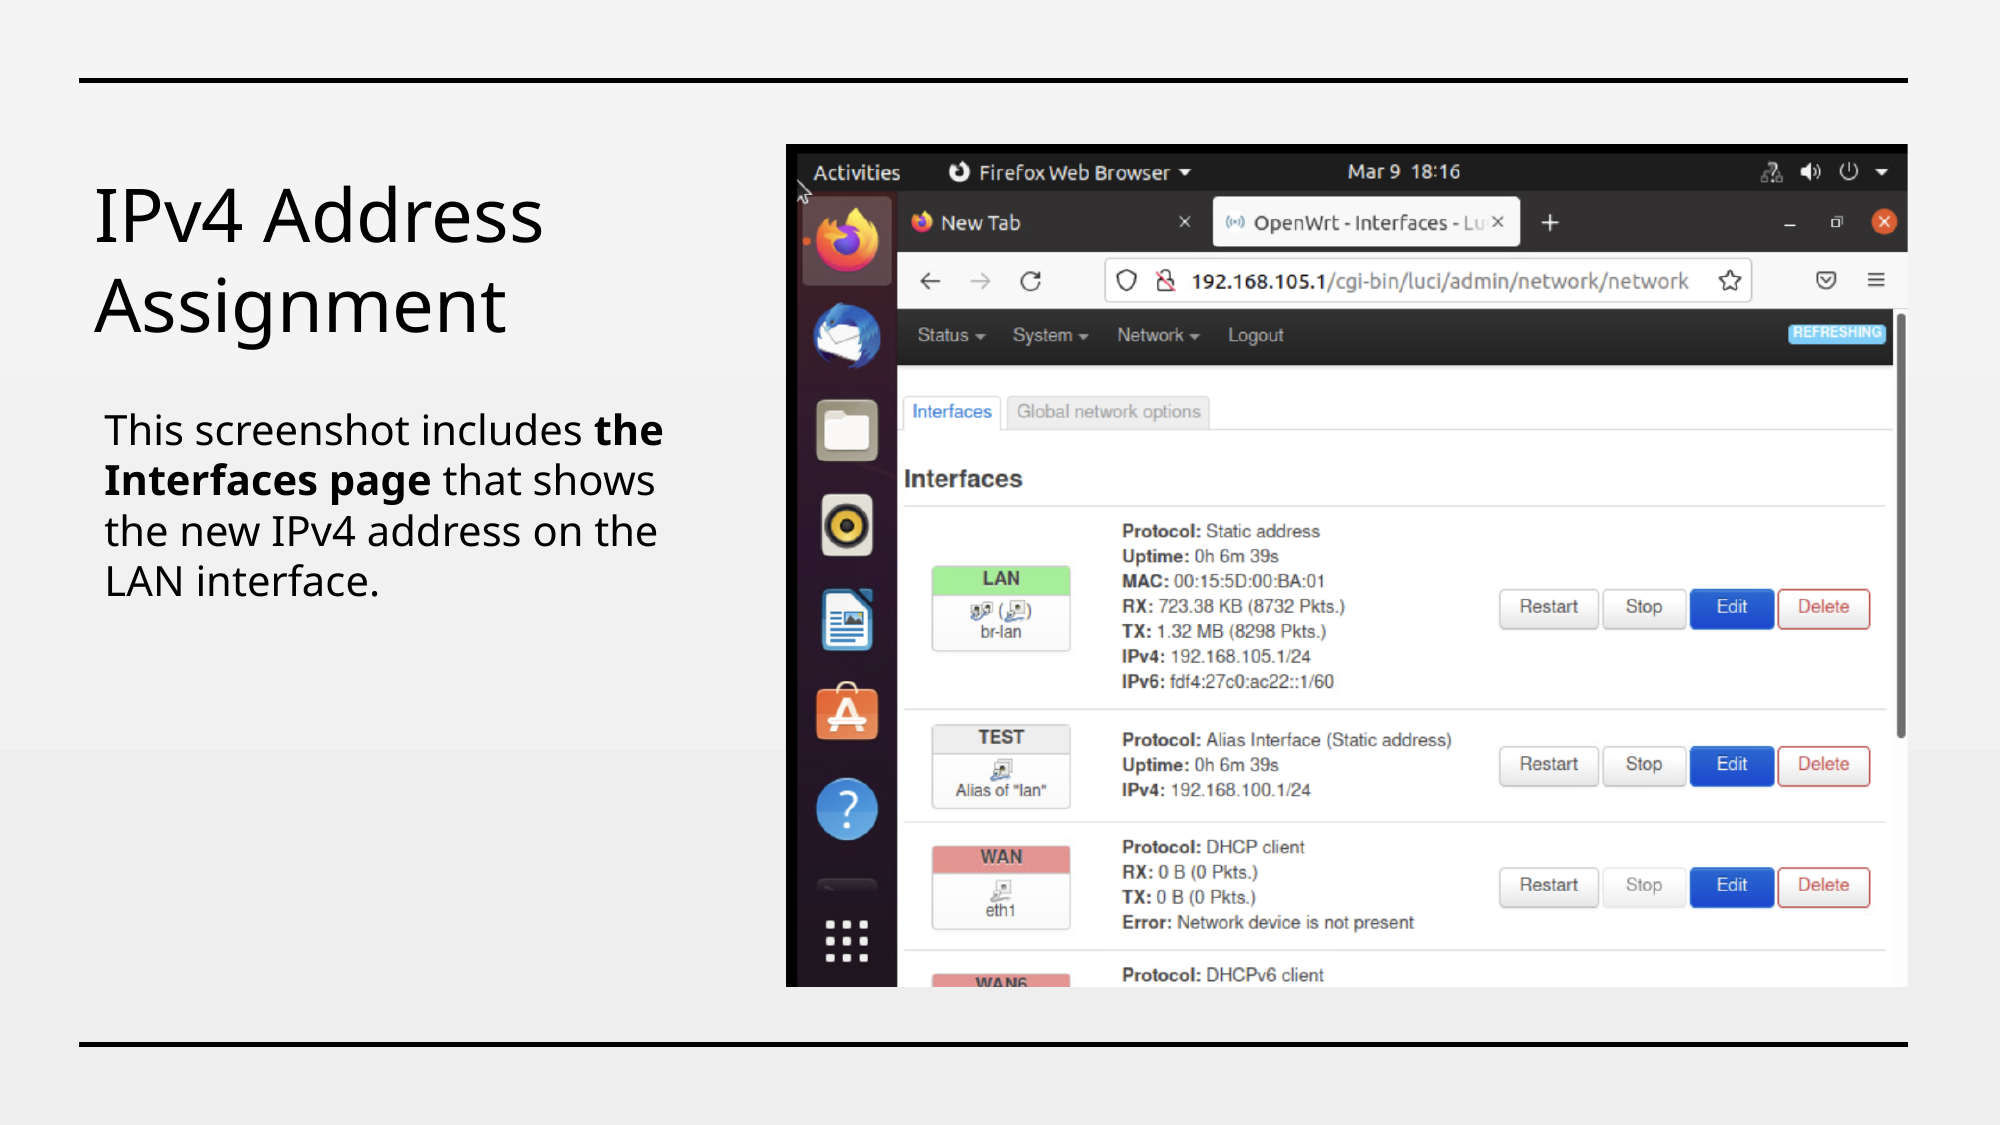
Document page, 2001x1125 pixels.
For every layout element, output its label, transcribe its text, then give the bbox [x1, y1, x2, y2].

title IPv4 Address Assignment [79, 160, 785, 356]
text_box [0, 0, 2000, 1125]
list This screenshot includes the Interfaces page that shows the new IPv4 address on the LAN interface. [89, 396, 718, 965]
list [785, 144, 1908, 987]
